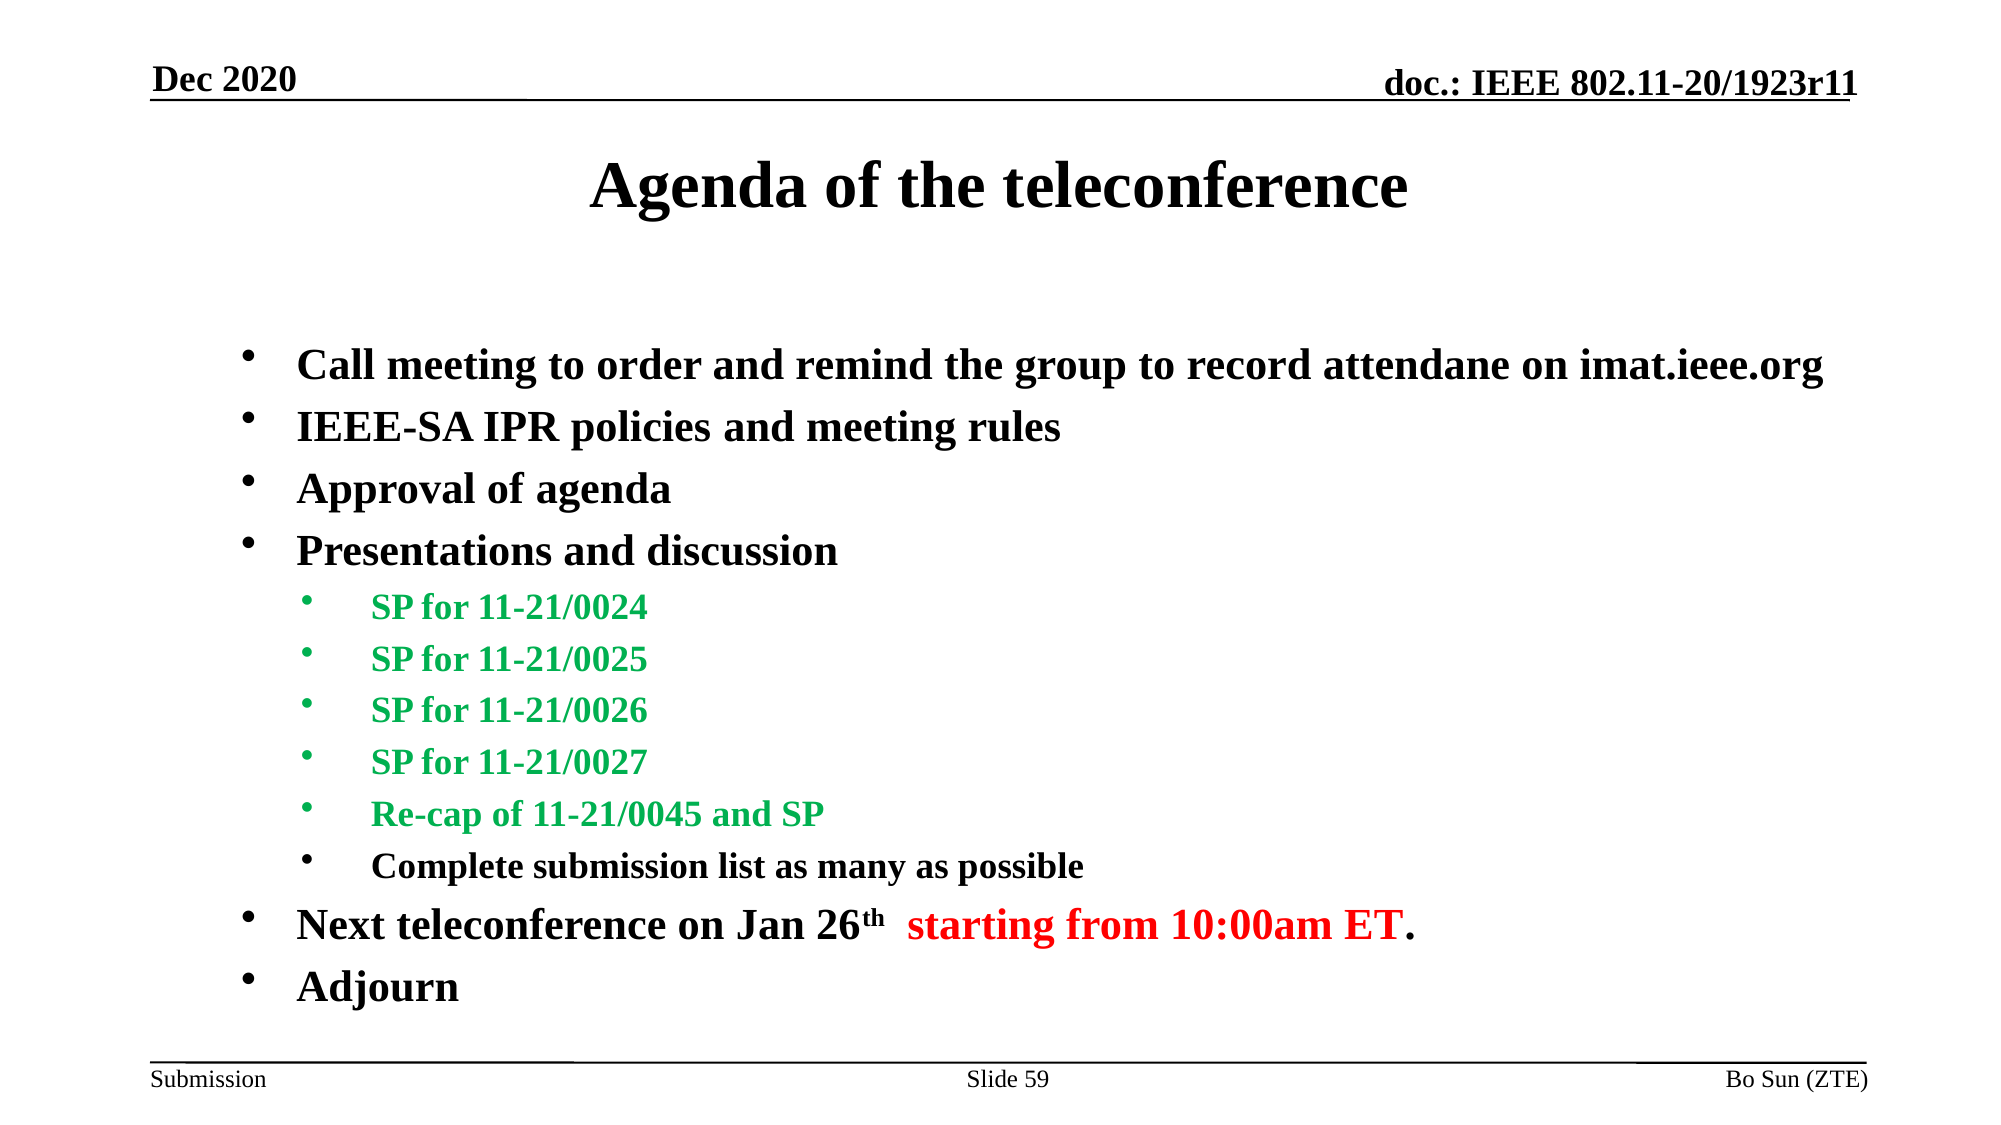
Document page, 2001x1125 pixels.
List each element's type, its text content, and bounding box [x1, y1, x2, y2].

text_box Call meeting to order and remind the group to record attendane on imat.ieee.org IEEE-SA IPR policies and meeting rules Approval of agenda Presentations and discussion SP for 11-21/0024 SP for 11-21/0025 SP for 11-21/0026 SP for 11-21/0027 Re-cap of 11-21/0045 and SP Complete submission list as many as possible Next teleconference on Jan 26th starting from 10:00am ET. Adjourn [225, 327, 1855, 1049]
footer Bo Sun (ZTE) [1171, 1061, 1869, 1093]
text_box Agenda of the teleconference [362, 99, 1638, 262]
slide_number Slide 59 [949, 1061, 1067, 1123]
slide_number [152, 54, 563, 100]
